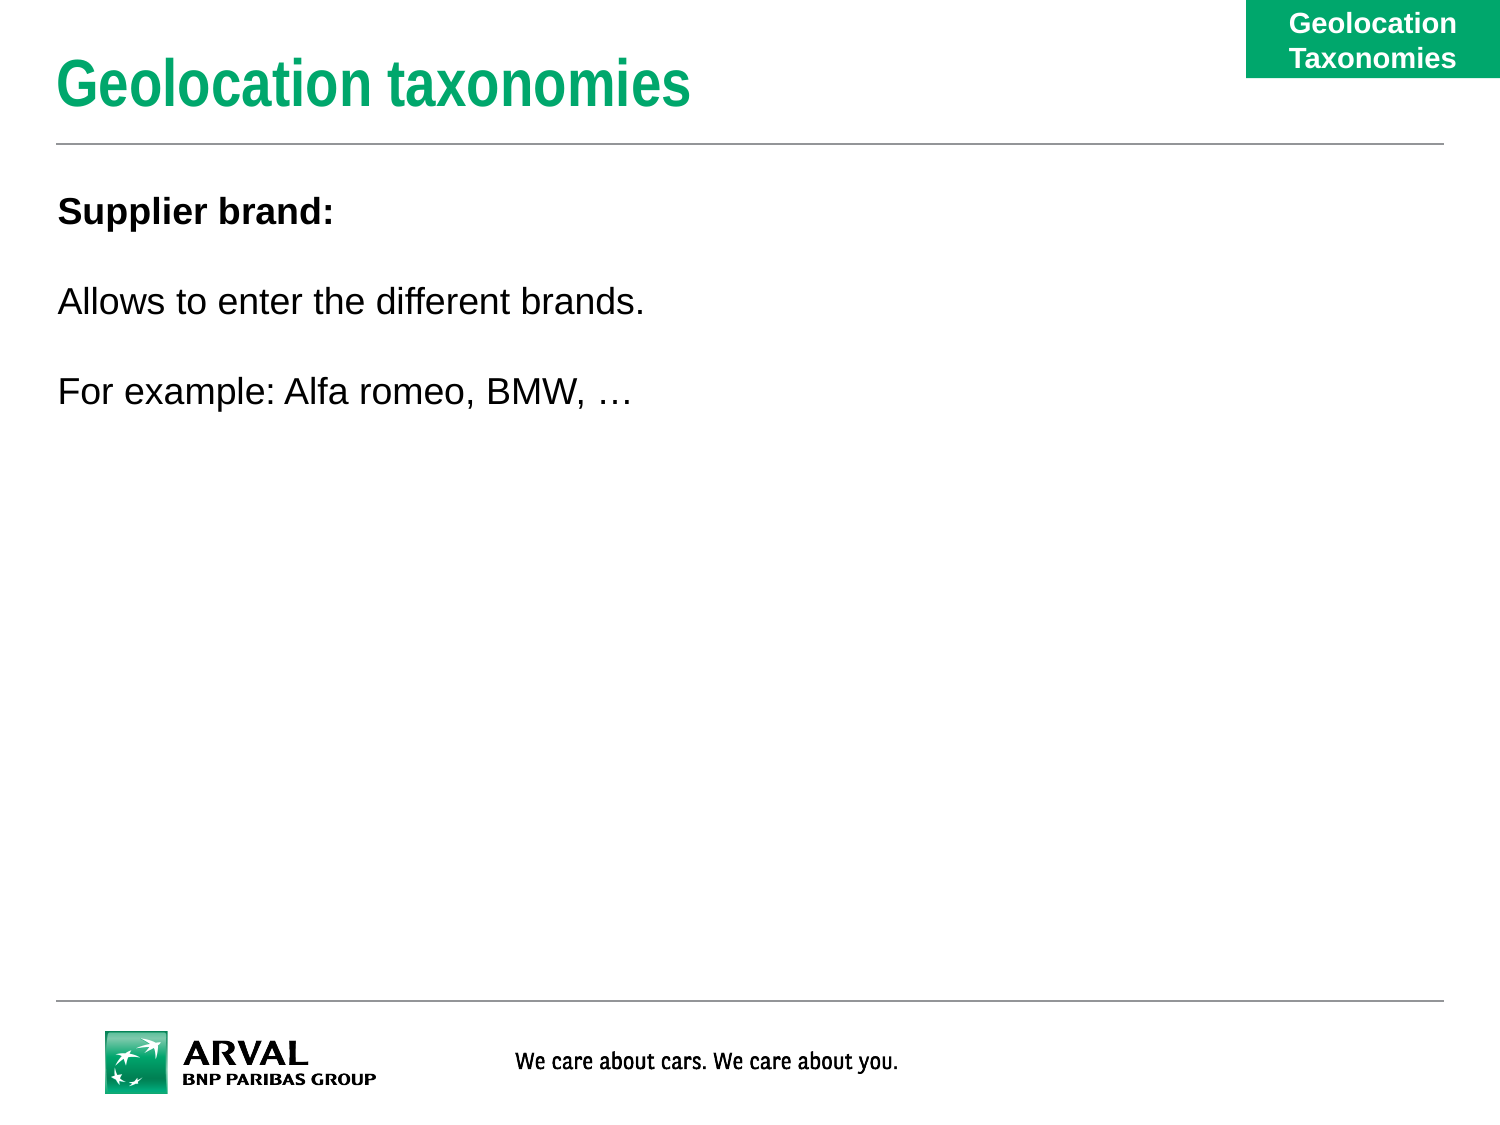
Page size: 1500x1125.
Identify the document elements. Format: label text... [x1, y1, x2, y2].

text_box Geolocation Taxonomies [1244, 0, 1500, 80]
picture [105, 1031, 376, 1094]
text_box Supplier brand: Allows to enter the different brands. For example: Alfa romeo, BMW, … [57, 187, 1305, 413]
text_box [57, 19, 1446, 142]
picture [515, 1051, 897, 1074]
